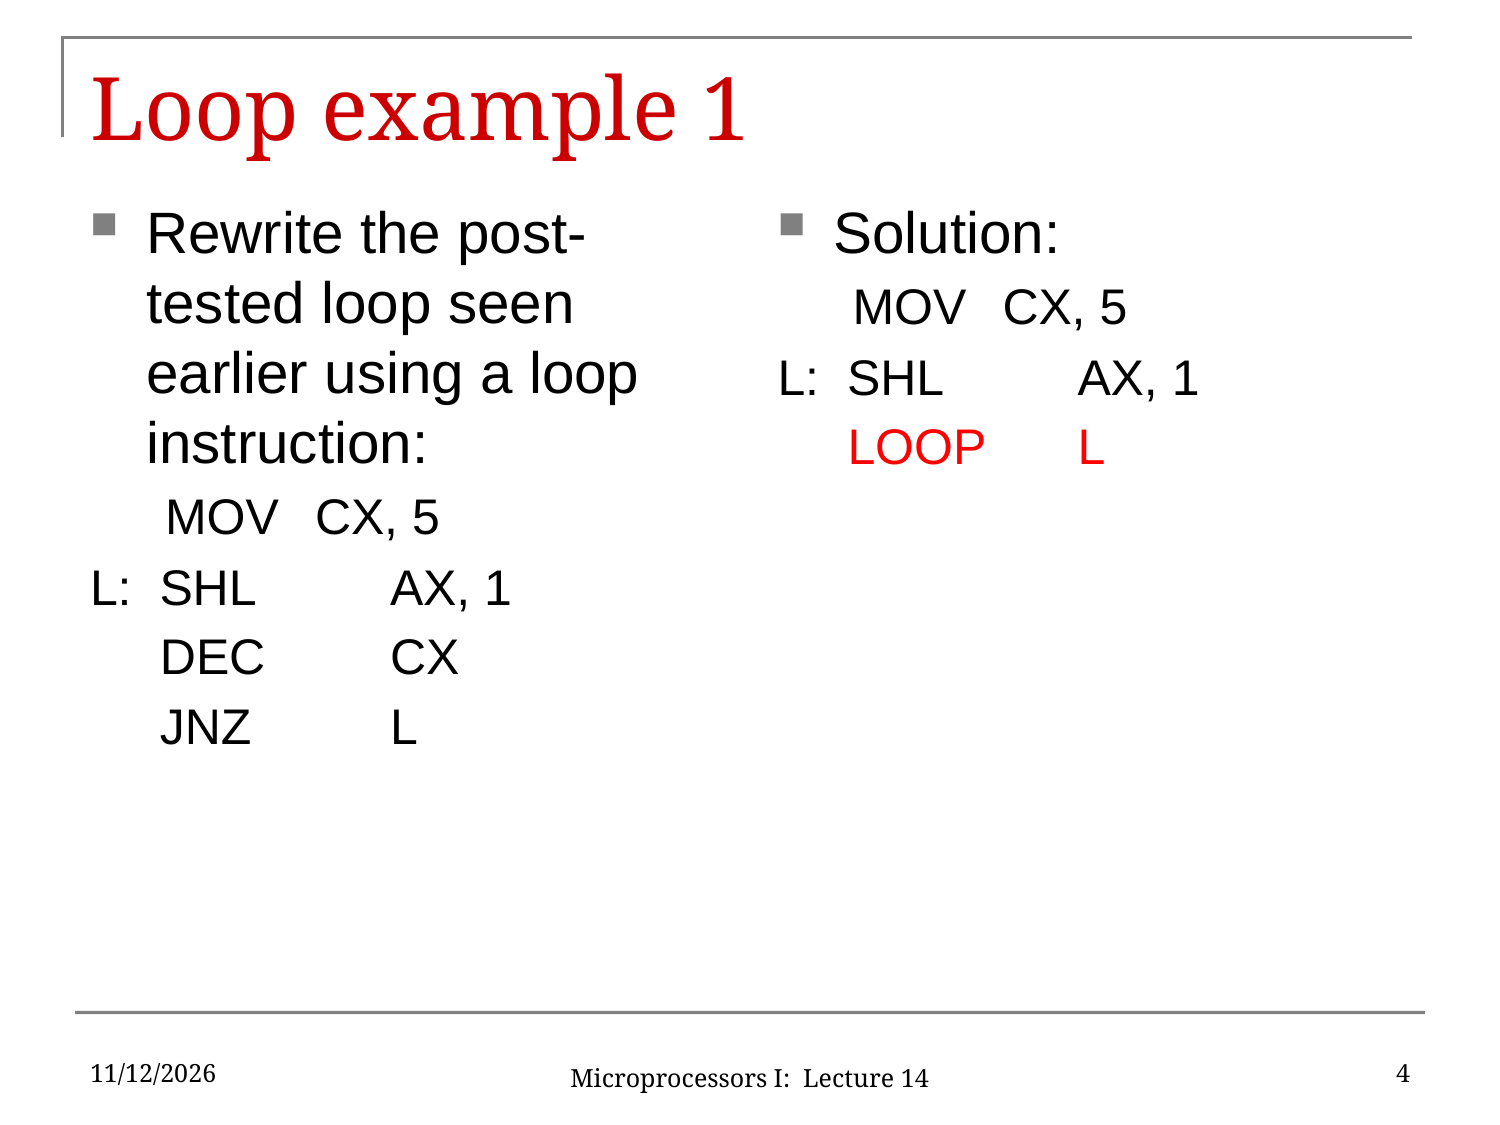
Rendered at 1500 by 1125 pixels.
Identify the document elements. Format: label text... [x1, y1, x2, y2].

title Loop example 1 [75, 45, 1425, 163]
list Rewrite the post-tested loop seen earlier using a loop instruction: MOV CX, 5 L: SHL AX, 1 DEC CX JNZ L [75, 187, 738, 1006]
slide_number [74, 1023, 426, 1100]
slide_number 4 [1074, 1023, 1426, 1100]
footer Microprocessors I: Lecture 14 [512, 1024, 988, 1101]
list Solution: MOV CX, 5 L: SHL AX, 1 LOOP L [762, 187, 1425, 1006]
